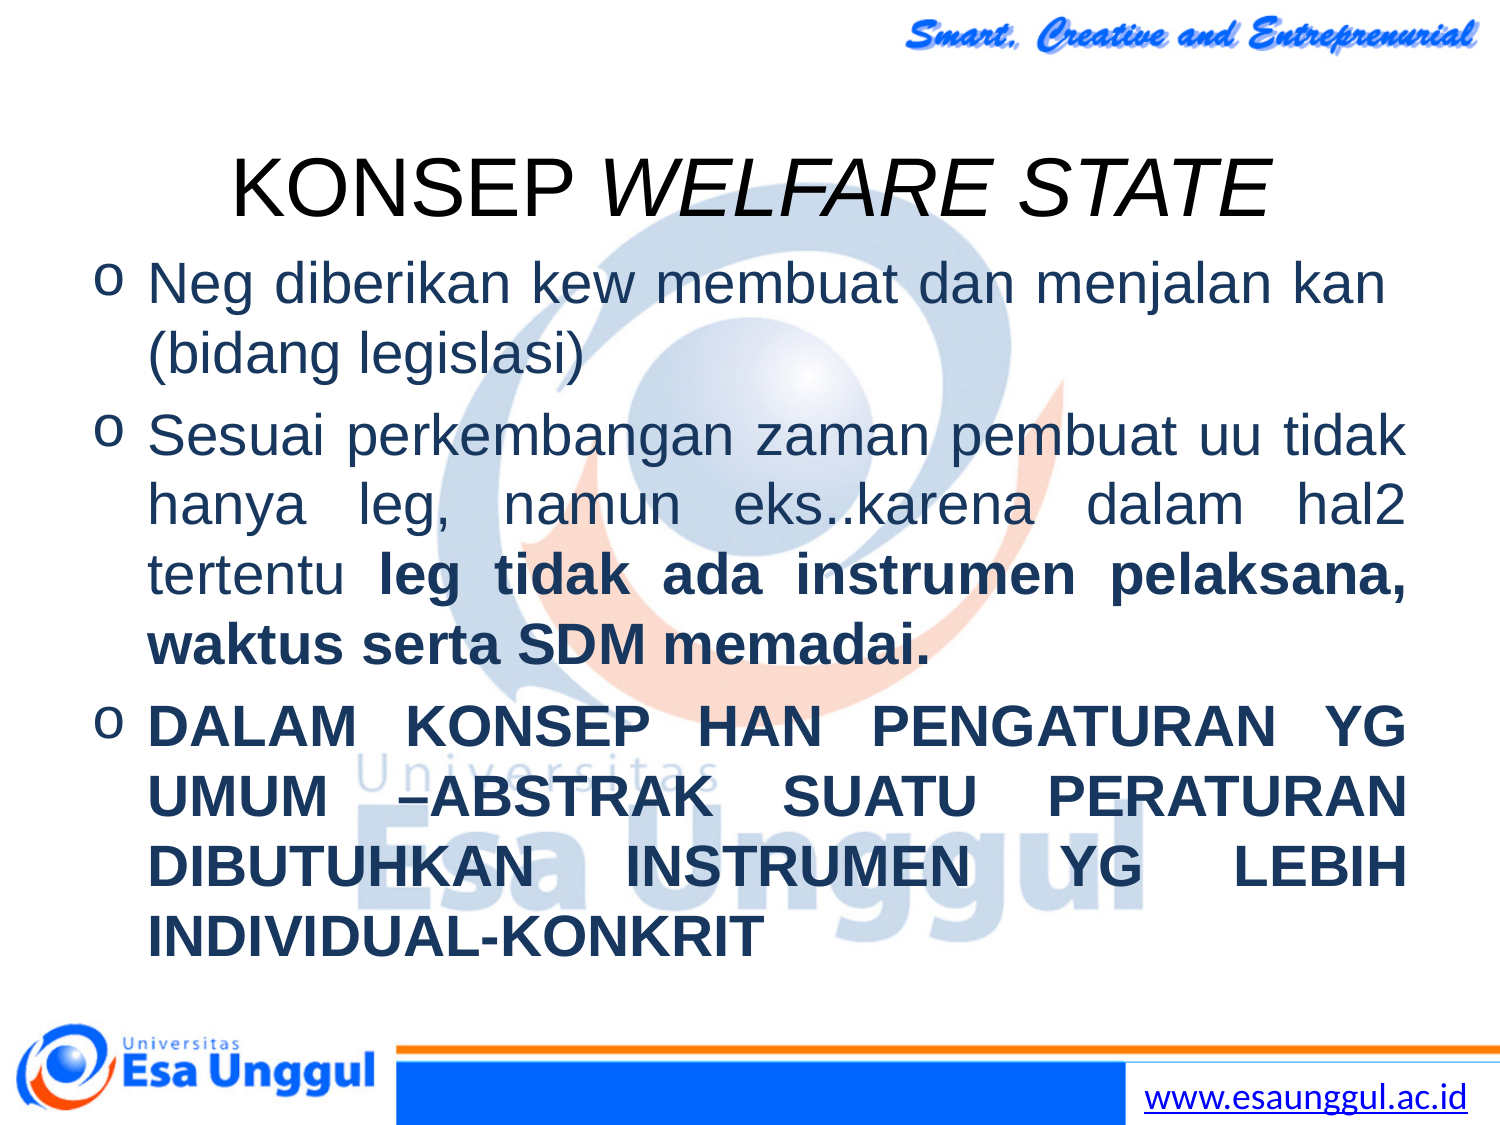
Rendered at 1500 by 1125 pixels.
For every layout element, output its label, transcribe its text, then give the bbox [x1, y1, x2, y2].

picture [0, 0, 1500, 1125]
title KONSEP WELFARE STATE [76, 125, 1427, 250]
list Neg diberikan kew membuat dan menjalan kan (bidang legislasi) Sesuai perkembangan zaman pembuat uu tidak hanya leg, namun eks..karena dalam hal2 tertentu leg tidak ada instrumen pelaksana, waktus serta SDM memadai. DALAM KONSEP HAN PENGATURAN YG UMUM –ABSTRAK SUATU PERATURAN DIBUTUHKAN INSTRUMEN YG LEBIH INDIVIDUAL-KONKRIT [76, 237, 1424, 1000]
